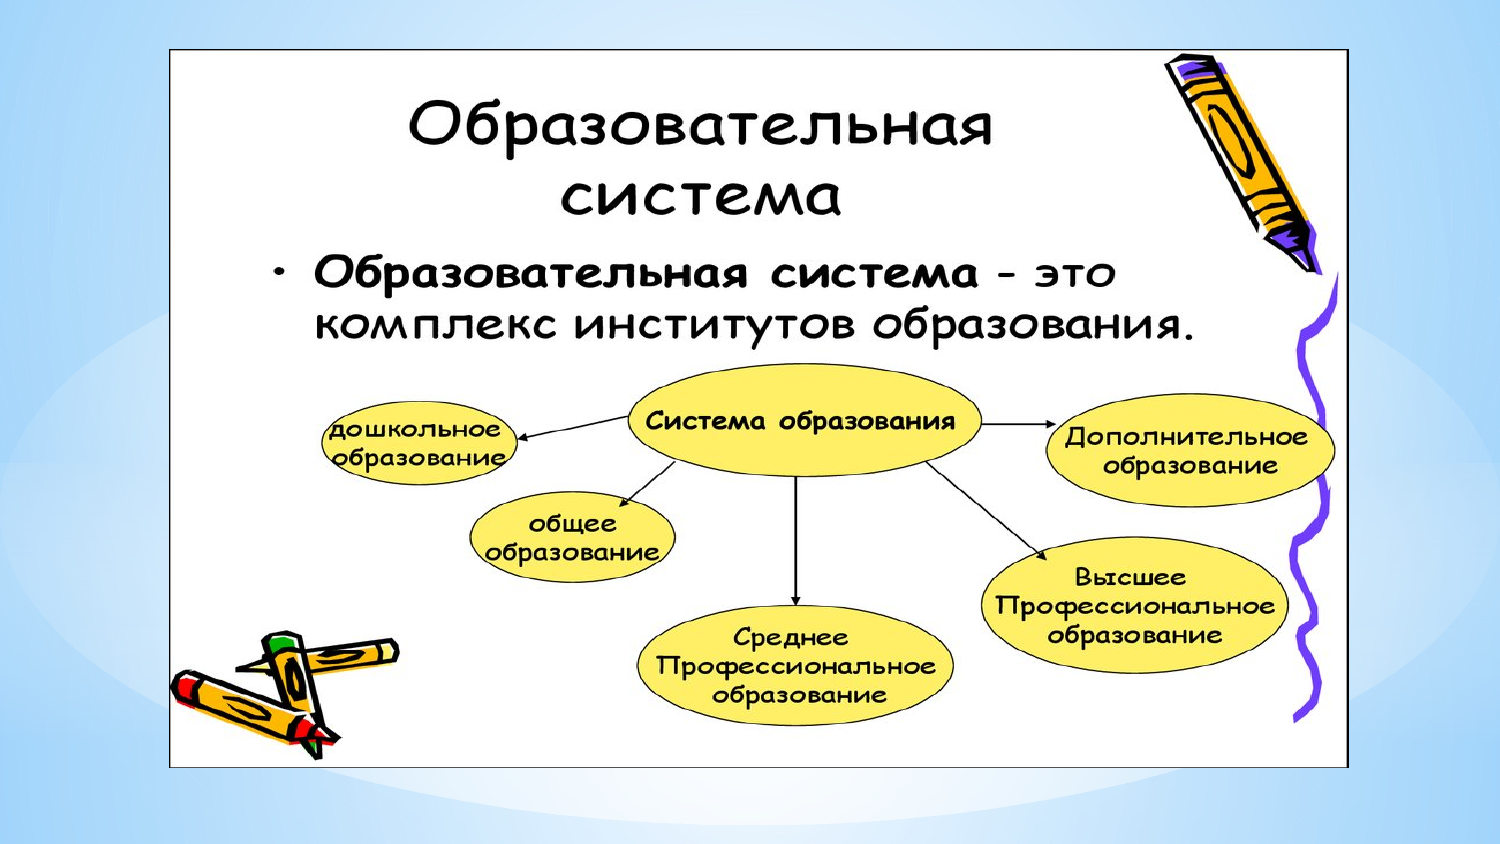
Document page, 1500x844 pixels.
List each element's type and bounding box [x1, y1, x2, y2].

picture [169, 49, 1349, 768]
